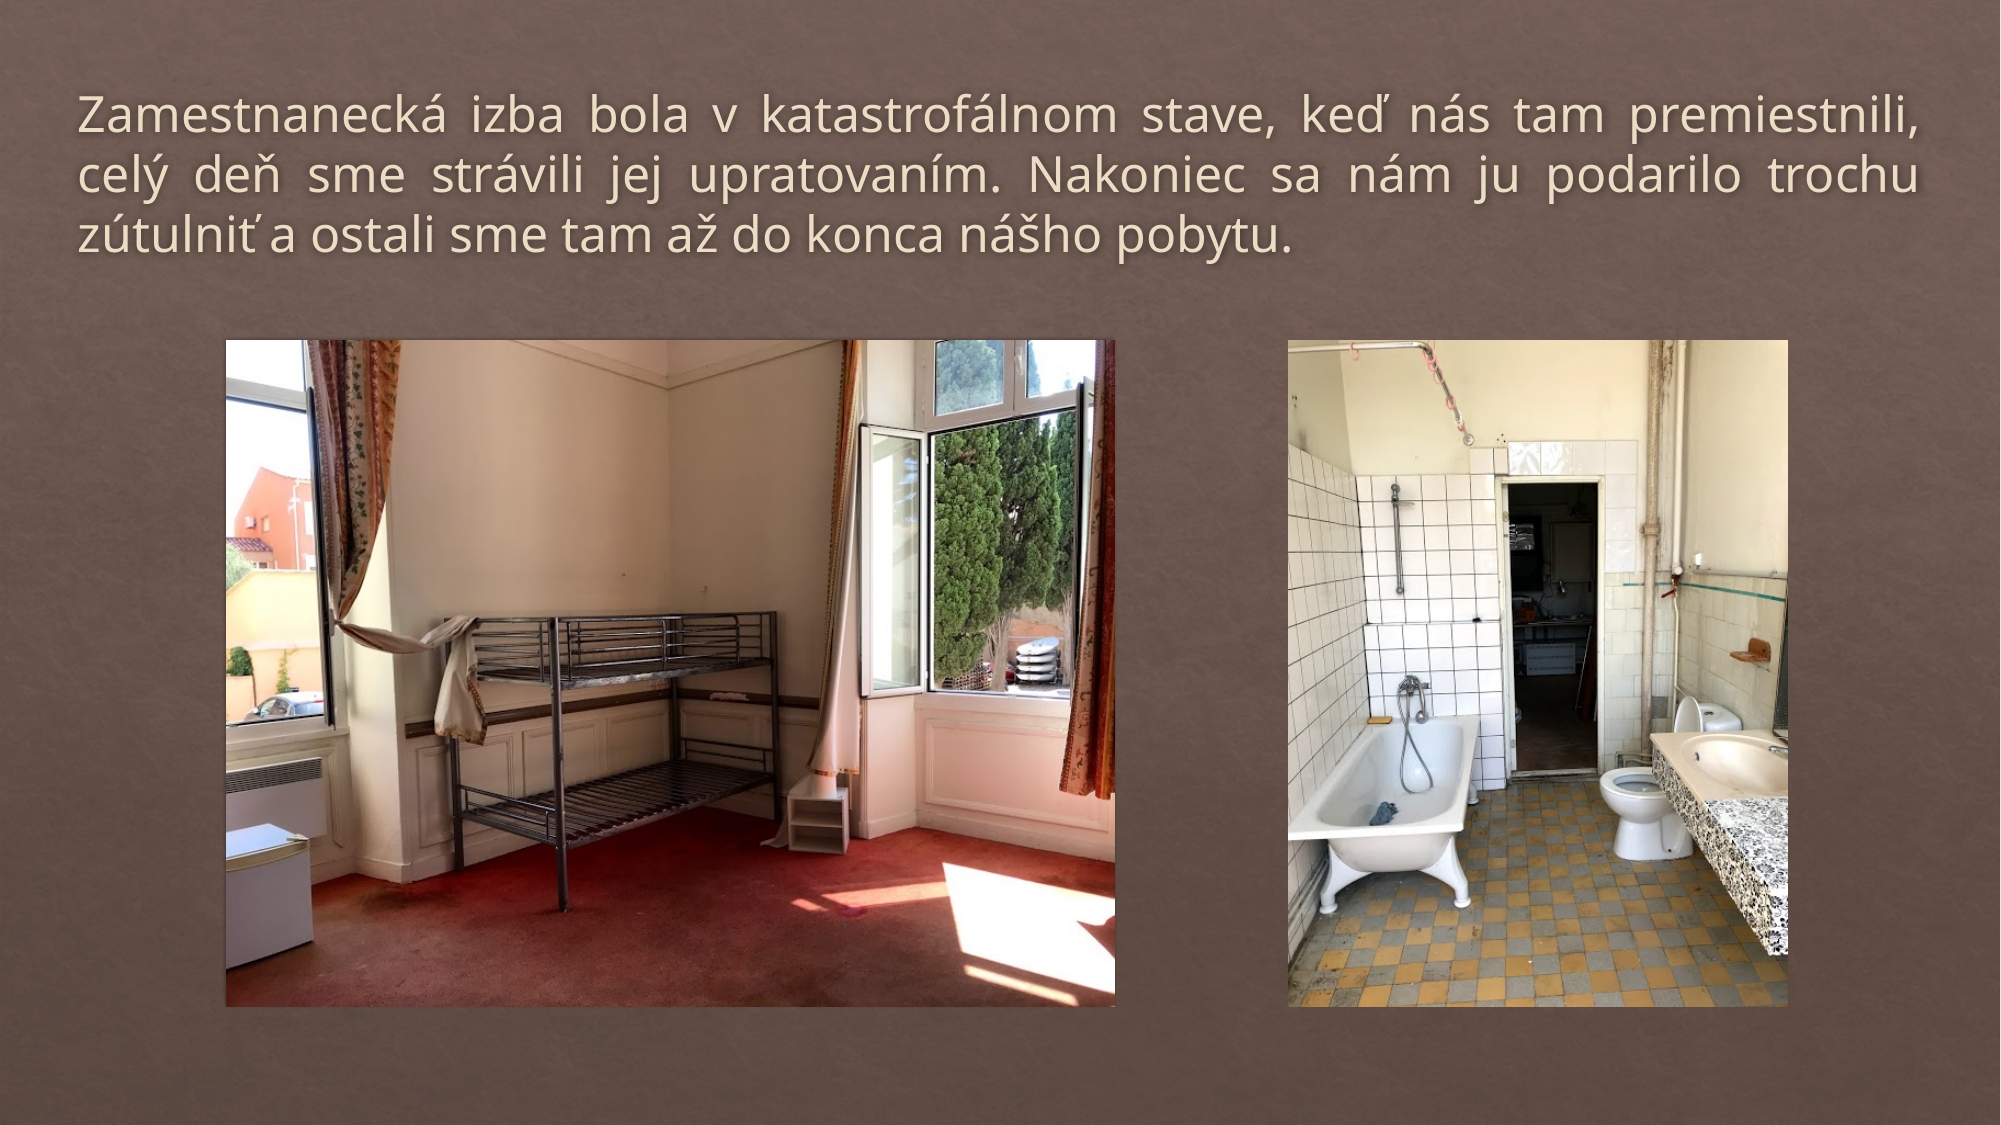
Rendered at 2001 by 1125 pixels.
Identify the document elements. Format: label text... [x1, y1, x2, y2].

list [226, 340, 1116, 1007]
picture [1288, 340, 1789, 1007]
title Zamestnanecká izba bola v katastrofálnom stave, keď nás tam premiestnili, celý deň sme strávili jej upratovaním. Nakoniec sa nám ju podarilo trochu zútulniť a ostali sme tam až do konca nášho pobytu. [63, 82, 1937, 264]
